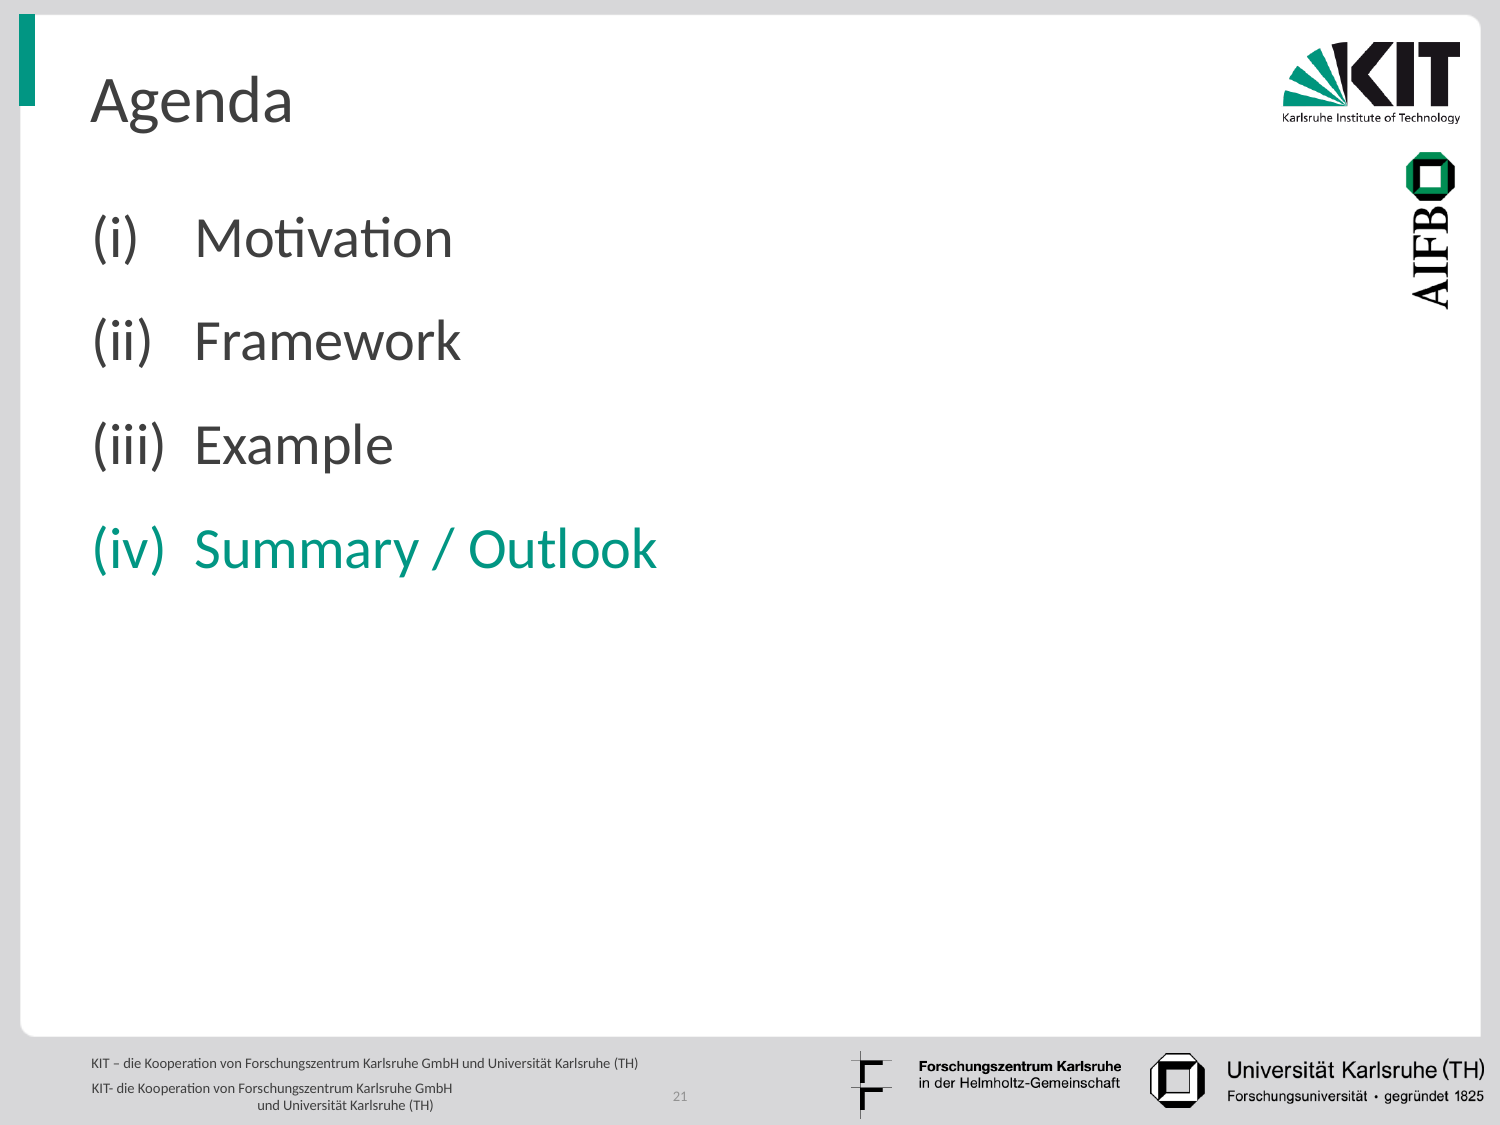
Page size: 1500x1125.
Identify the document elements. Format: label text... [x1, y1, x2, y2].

slide_number 21 [657, 1078, 822, 1115]
list Motivation Framework Example Summary / Outlook [76, 198, 1372, 997]
picture [0, 0, 1500, 1125]
footer KIT- die Kooperation von Forschungszentrum Karlsruhe GmbH und Universität Karlsruhe (TH) [76, 1077, 659, 1114]
title Agenda [74, 38, 1266, 153]
